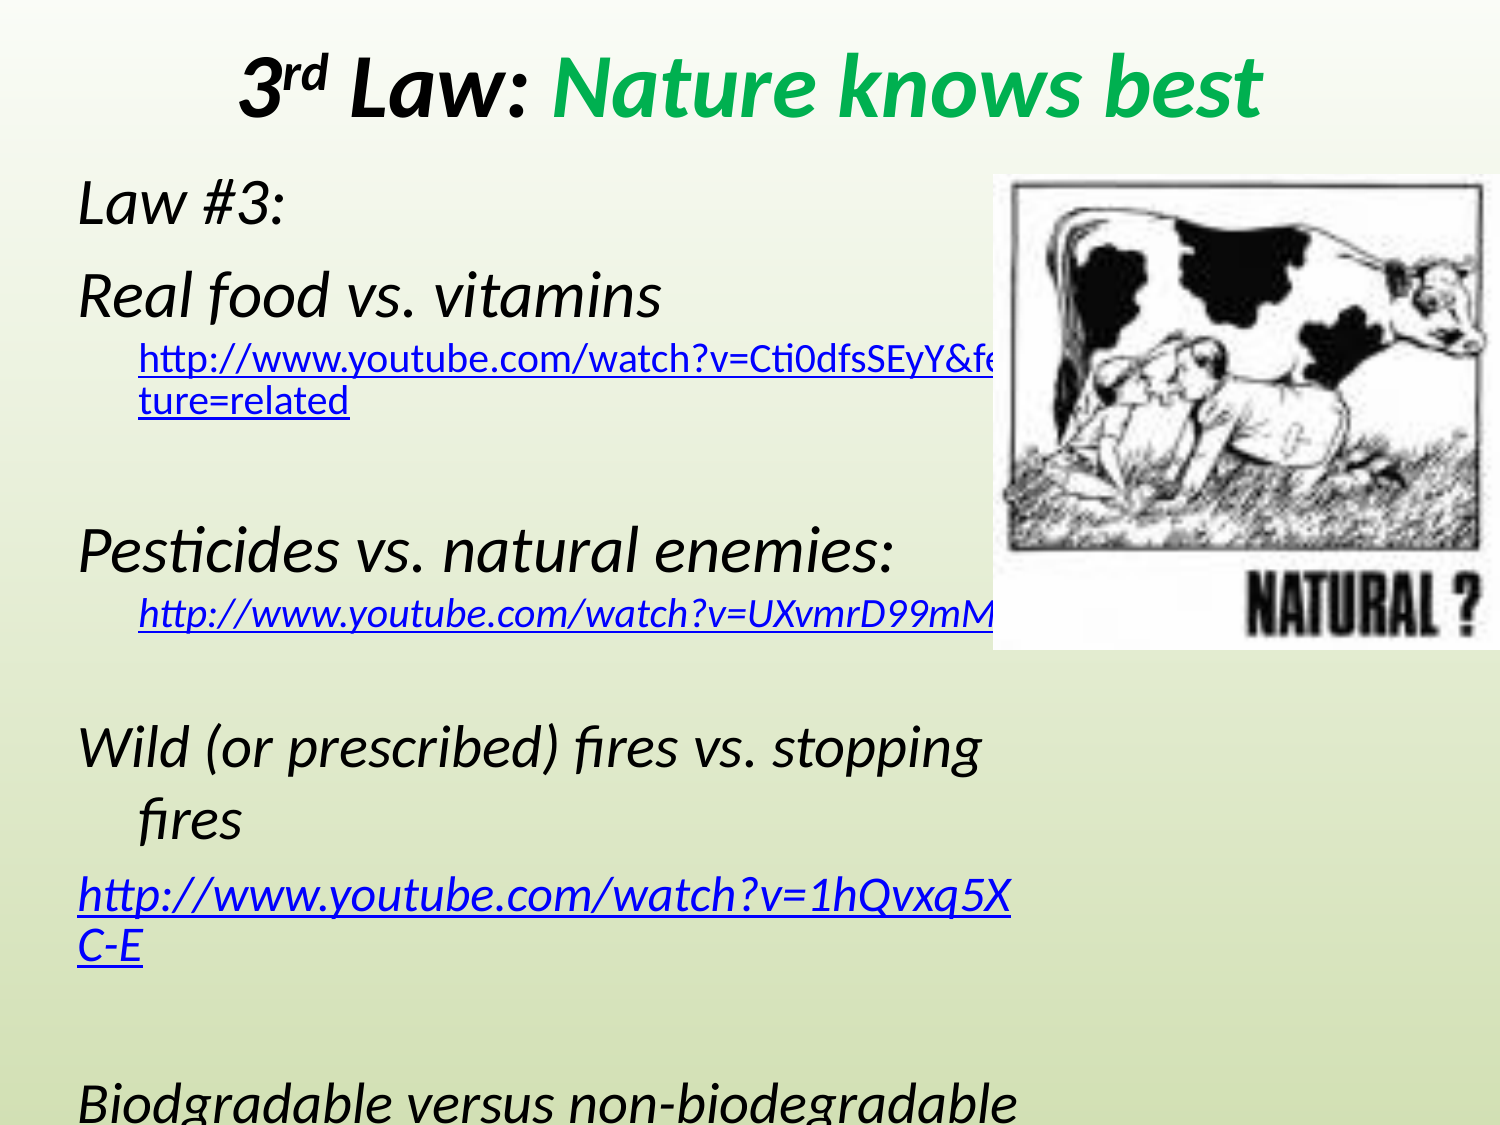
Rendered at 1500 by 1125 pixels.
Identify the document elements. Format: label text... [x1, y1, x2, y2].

picture [993, 174, 1500, 651]
title 3rd Law: Nature knows best [0, 0, 1500, 163]
list Law #3: Real food vs. vitamins http://www.youtube.com/watch?v=Cti0dfsSEyY&feature=related Pesticides vs. natural enemies: http://www.youtube.com/watch?v=UXvmrD99mMw Wild (or prescribed) fires vs. stopping fires http://www.youtube.com/watch?v=1hQvxq5XC-E Biodgradable versus non-biodegradable molecules [62, 149, 1050, 1125]
